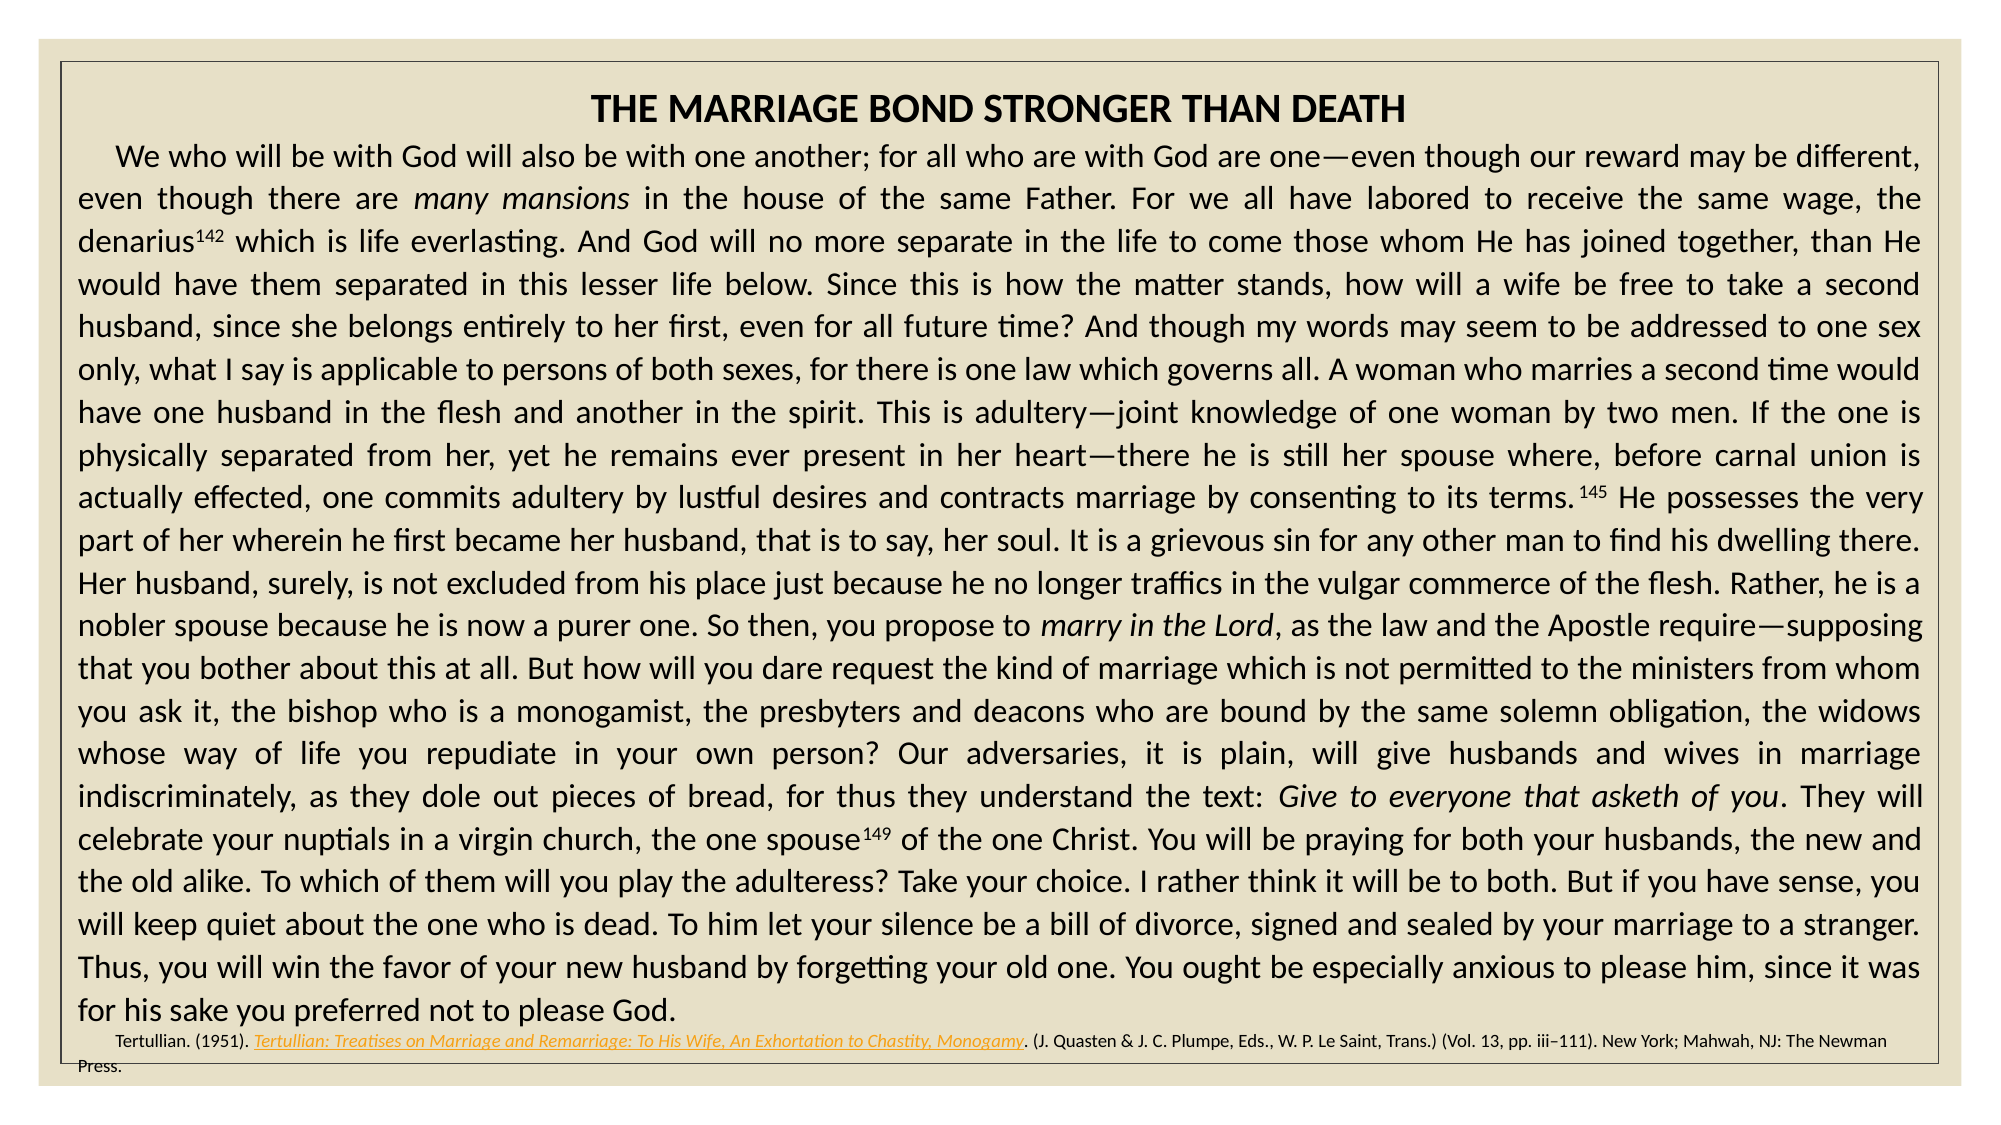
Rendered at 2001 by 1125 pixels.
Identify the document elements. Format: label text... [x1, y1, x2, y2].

text_box THE MARRIAGE BOND STRONGER THAN DEATH We who will be with God will also be with one another; for all who are with God are one—even though our reward may be different, even though there are many mansions in the house of the same Father. For we all have labored to receive the same wage, the denarius142 which is life everlasting. And God will no more separate in the life to come those whom He has joined together, than He would have them separated in this lesser life below. Since this is how the matter stands, how will a wife be free to take a second husband, since she belongs entirely to her first, even for all future time? And though my words may seem to be addressed to one sex only, what I say is applicable to persons of both sexes, for there is one law which governs all. A woman who marries a second time would have one husband in the flesh and another in the spirit. This is adultery—joint knowledge of one woman by two men. If the one is physically separated from her, yet he remains ever present in her heart—there he is still her spouse where, before carnal union is actually effected, one commits adultery by lustful desires and contracts marriage by consenting to its terms.145 He possesses the very part of her wherein he first became her husband, that is to say, her soul. It is a grievous sin for any other man to find his dwelling there. Her husband, surely, is not excluded from his place just because he no longer traffics in the vulgar commerce of the flesh. Rather, he is a nobler spouse because he is now a purer one. So then, you propose to marry in the Lord, as the law and the Apostle require—supposing that you bother about this at all. But how will you dare request the kind of marriage which is not permitted to the ministers from whom you ask it, the bishop who is a monogamist, the presbyters and deacons who are bound by the same solemn obligation, the widows whose way of life you repudiate in your own person? Our adversaries, it is plain, will give husbands and wives in marriage indiscriminately, as they dole out pieces of bread, for thus they understand the text: Give to everyone that asketh of you. They will celebrate your nuptials in a virgin church, the one spouse149 of the one Christ. You will be praying for both your husbands, the new and the old alike. To which of them will you play the adulteress? Take your choice. I rather think it will be to both. But if you have sense, you will keep quiet about the one who is dead. To him let your silence be a bill of divorce, signed and sealed by your marriage to a stranger. Thus, you will win the favor of your new husband by forgetting your old one. You ought be especially anxious to please him, since it was for his sake you preferred not to please God. Tertullian. (1951). Tertullian: Treatises on Marriage and Remarriage: To His Wife, An Exhortation to Chastity, Monogamy. (J. Quasten & J. C. Plumpe, Eds., W. P. Le Saint, Trans.) (Vol. 13, pp. iii–111). New York; Mahwah, NJ: The Newman Press. [63, 70, 1939, 1084]
